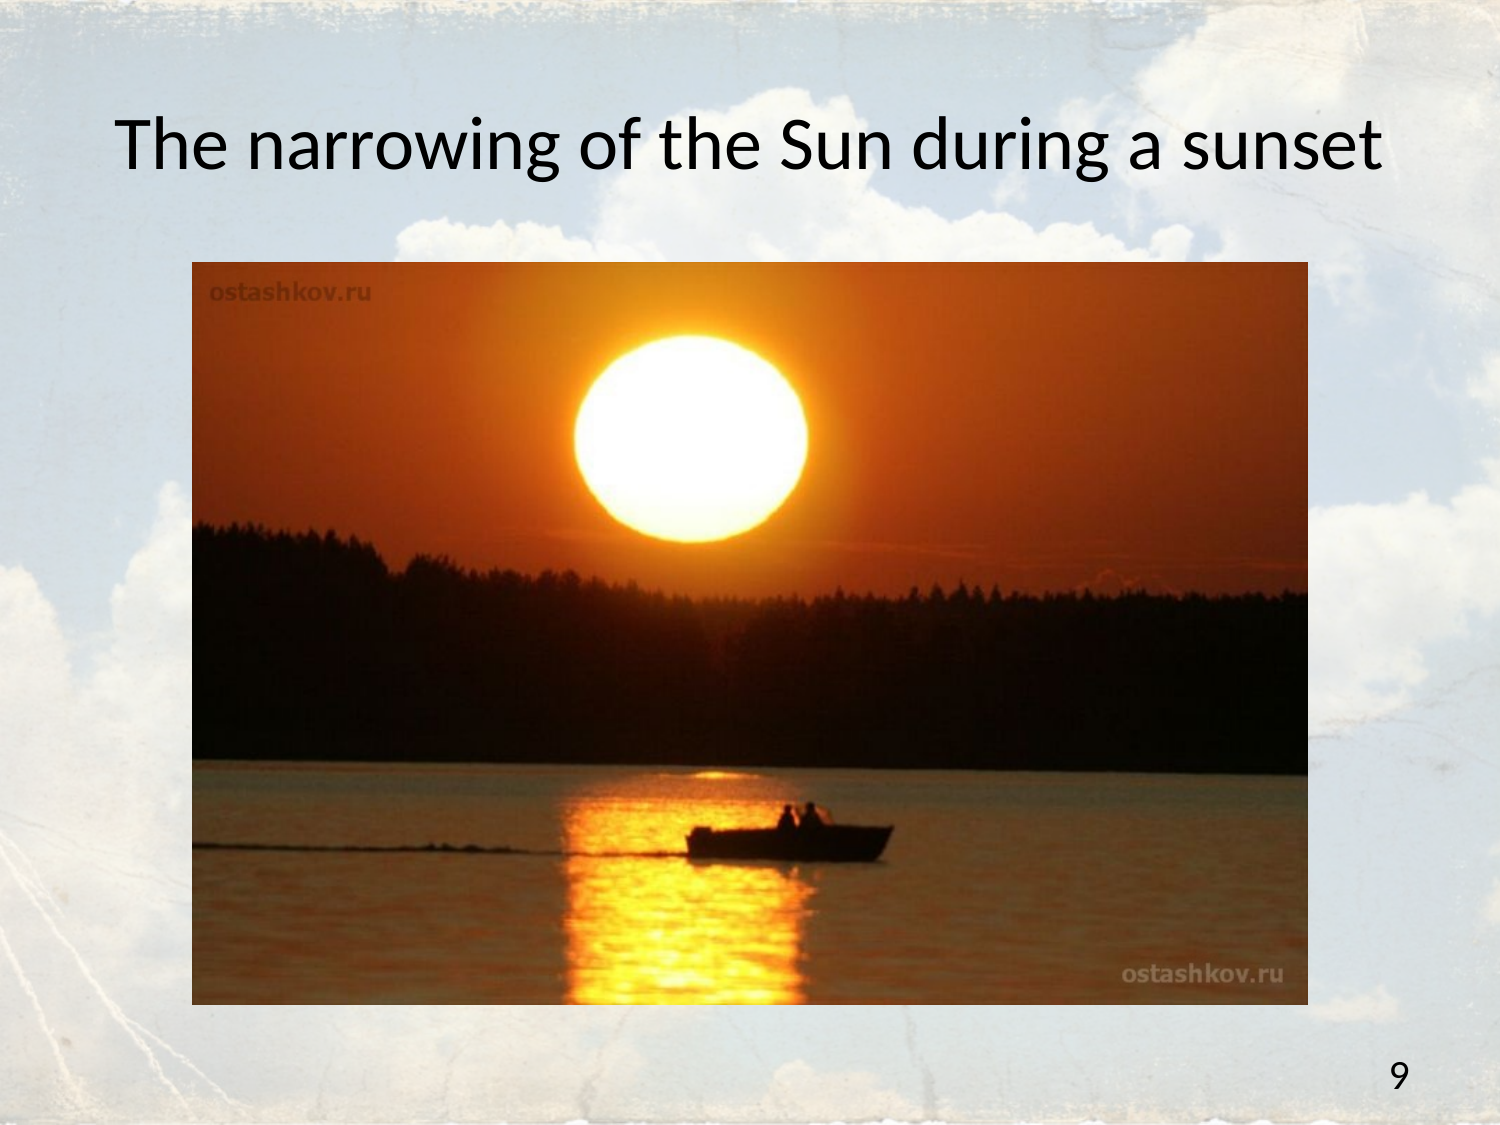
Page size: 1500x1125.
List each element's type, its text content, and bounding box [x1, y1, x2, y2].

slide_number 9 [1074, 1042, 1425, 1103]
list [192, 262, 1308, 1006]
title The narrowing of the Sun during a sunset [75, 45, 1425, 233]
